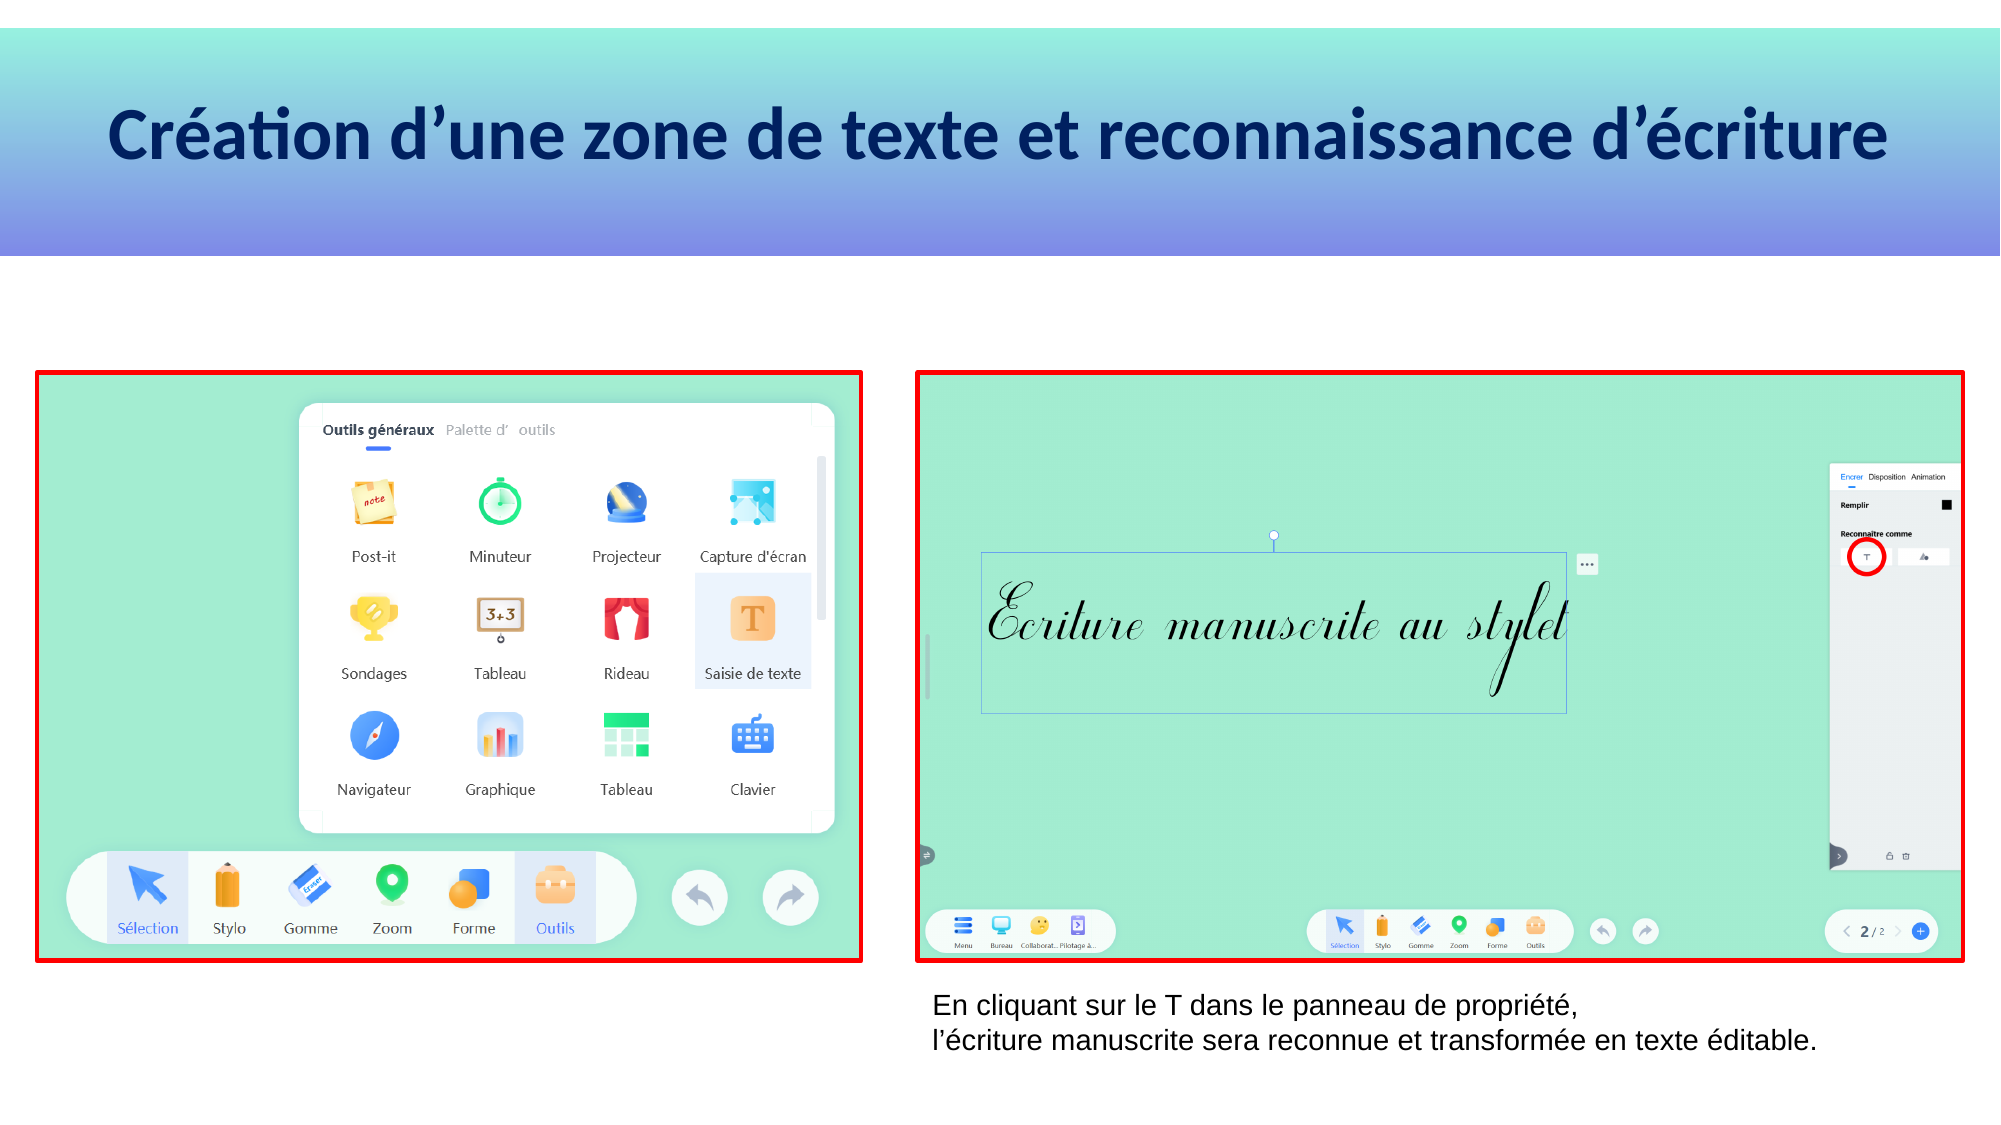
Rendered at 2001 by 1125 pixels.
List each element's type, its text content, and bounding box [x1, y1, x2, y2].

text_box En cliquant sur le T dans le panneau de propriété, l’écriture manuscrite sera reconnue et transformée en texte éditable. [917, 978, 1924, 1064]
text_box Création d’une zone de texte et reconnaissance d’écriture [7, 75, 1993, 197]
text_box [0, 28, 2000, 256]
picture [36, 372, 862, 961]
picture [917, 372, 1964, 961]
